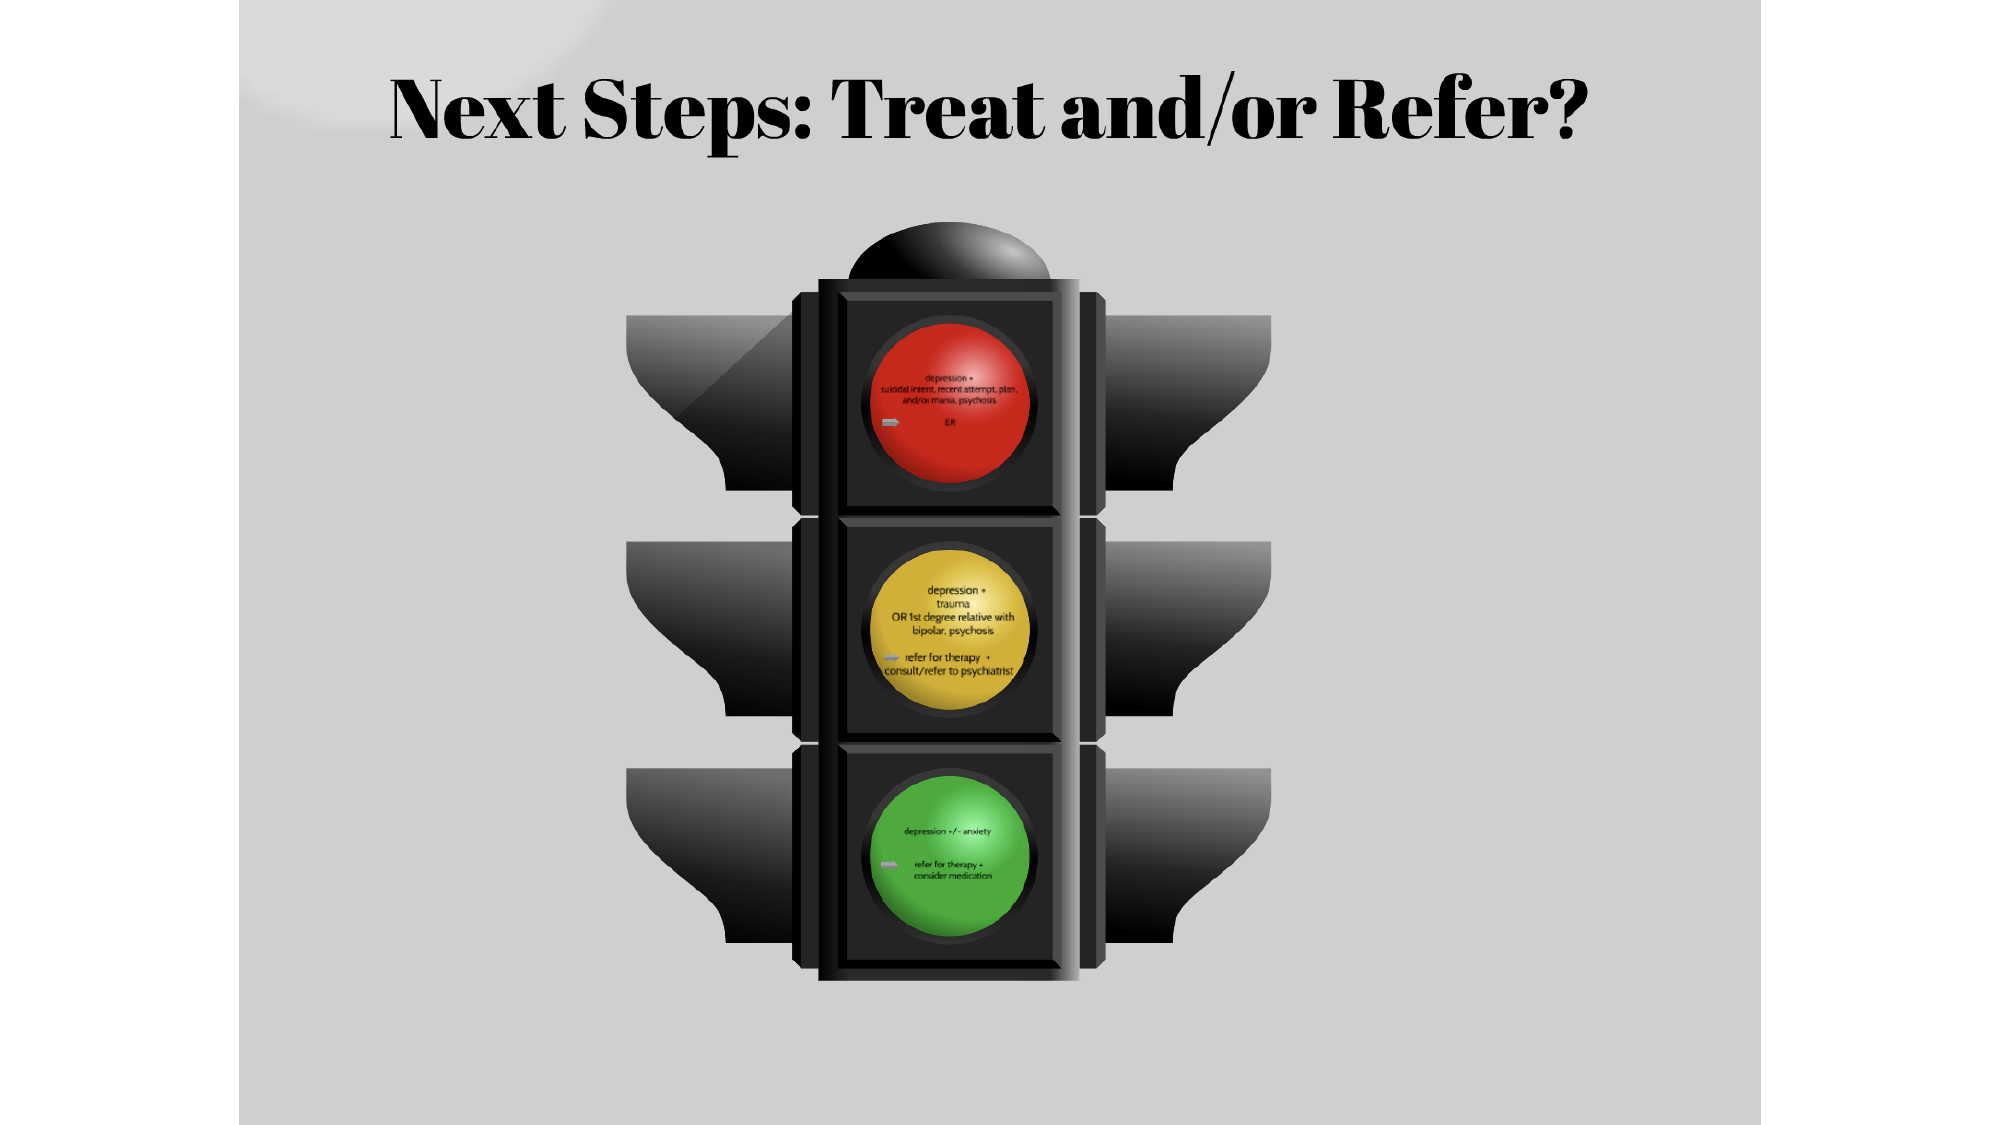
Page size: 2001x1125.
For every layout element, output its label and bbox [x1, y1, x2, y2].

picture [239, 0, 1761, 1125]
